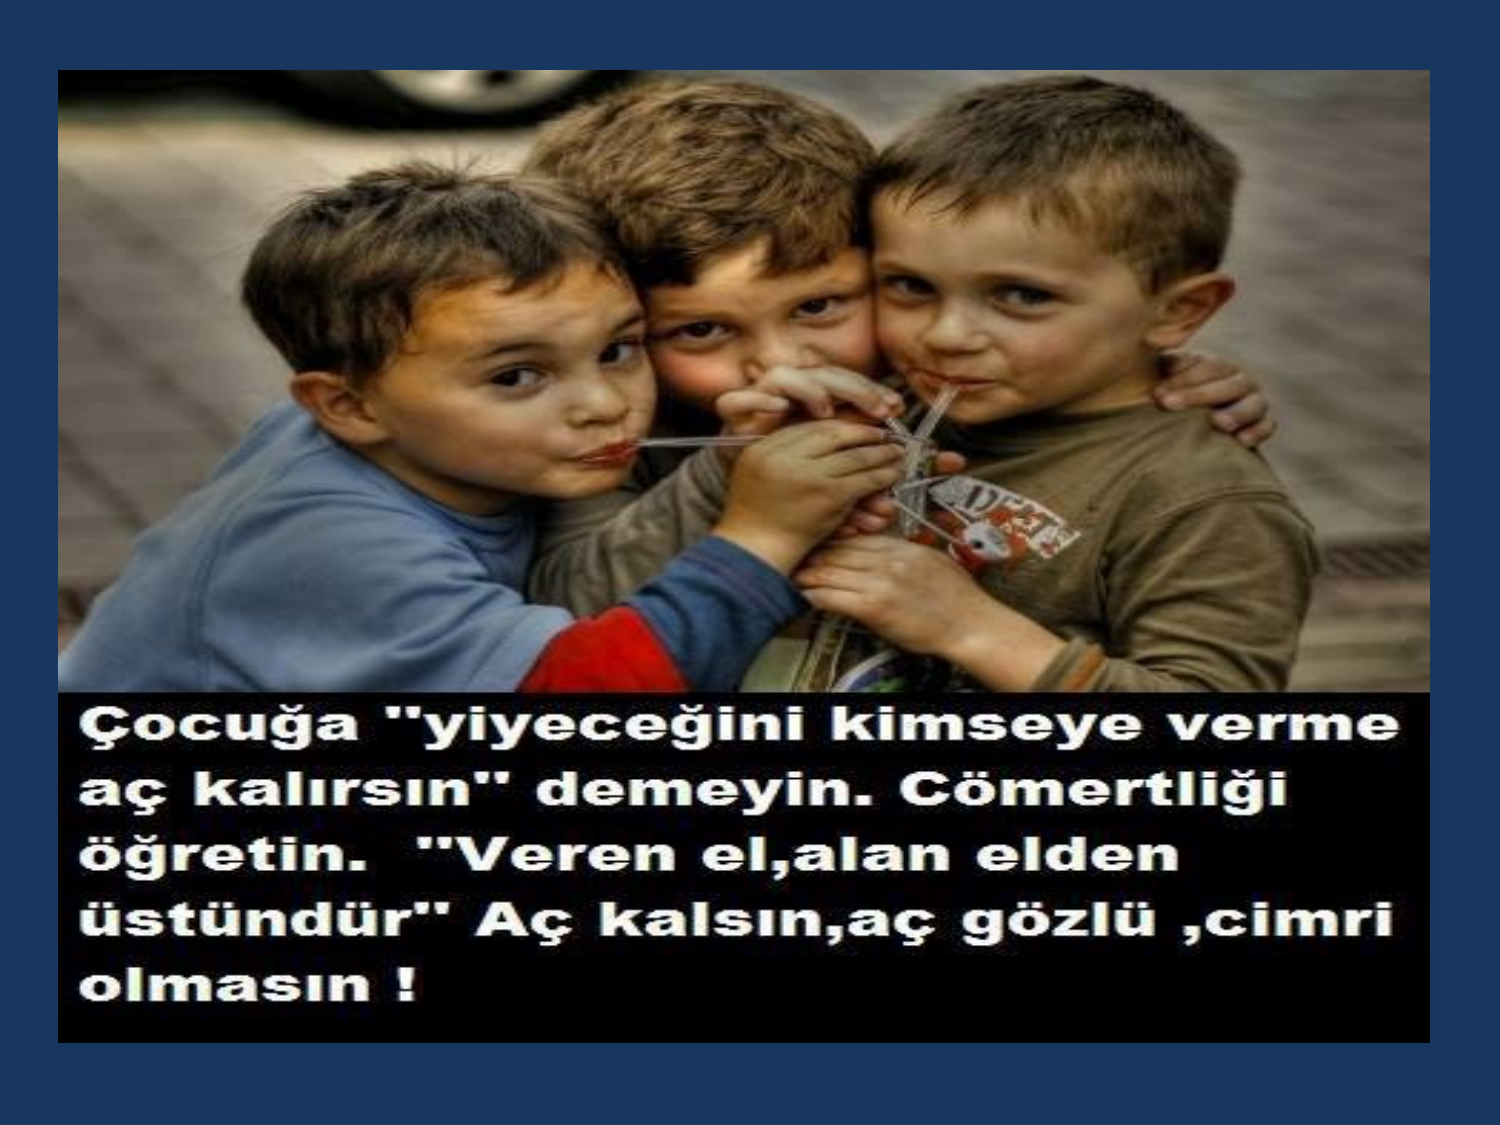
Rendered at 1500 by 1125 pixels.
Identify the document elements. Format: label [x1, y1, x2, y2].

picture [58, 70, 1430, 1044]
